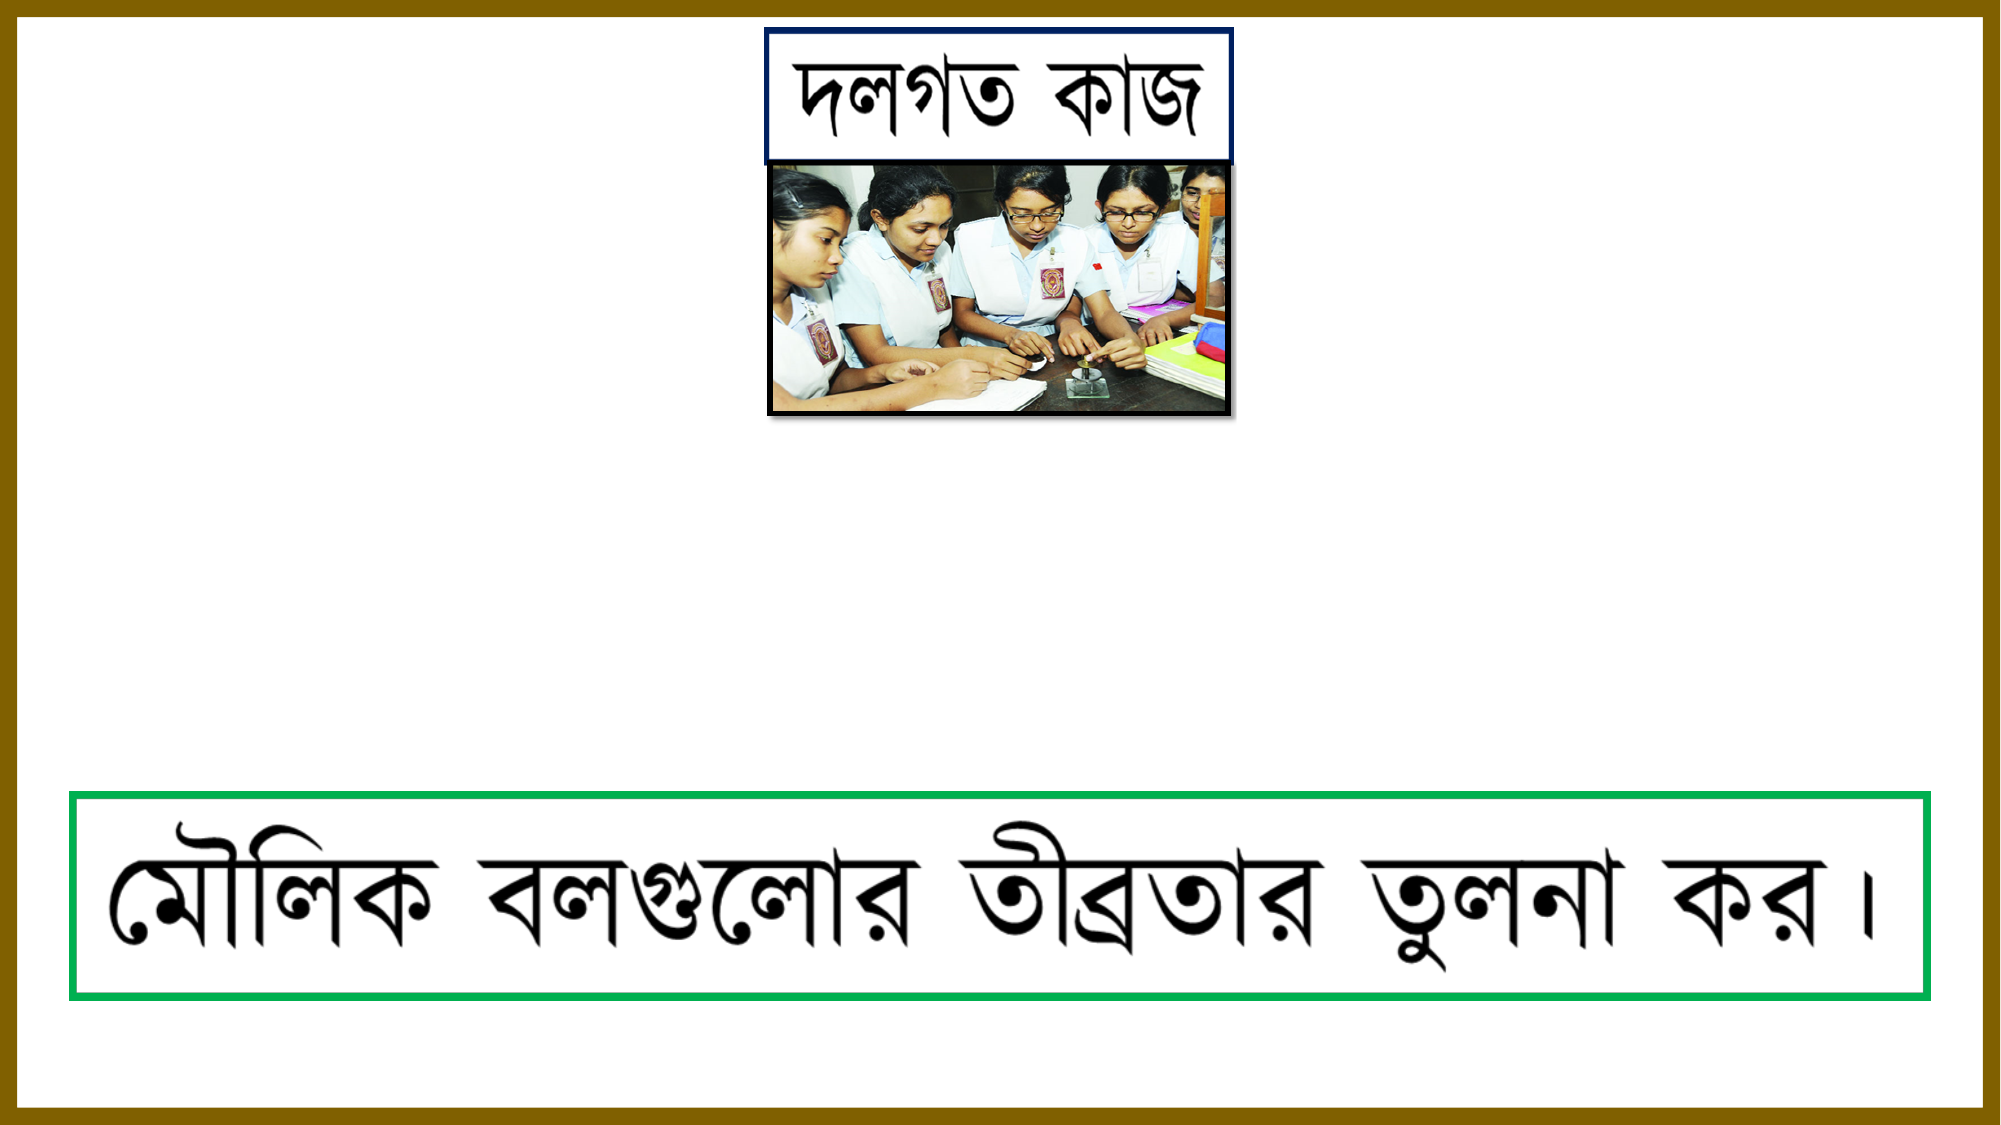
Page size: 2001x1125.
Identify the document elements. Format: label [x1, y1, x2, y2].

picture [763, 27, 1237, 427]
picture [69, 791, 1931, 1001]
